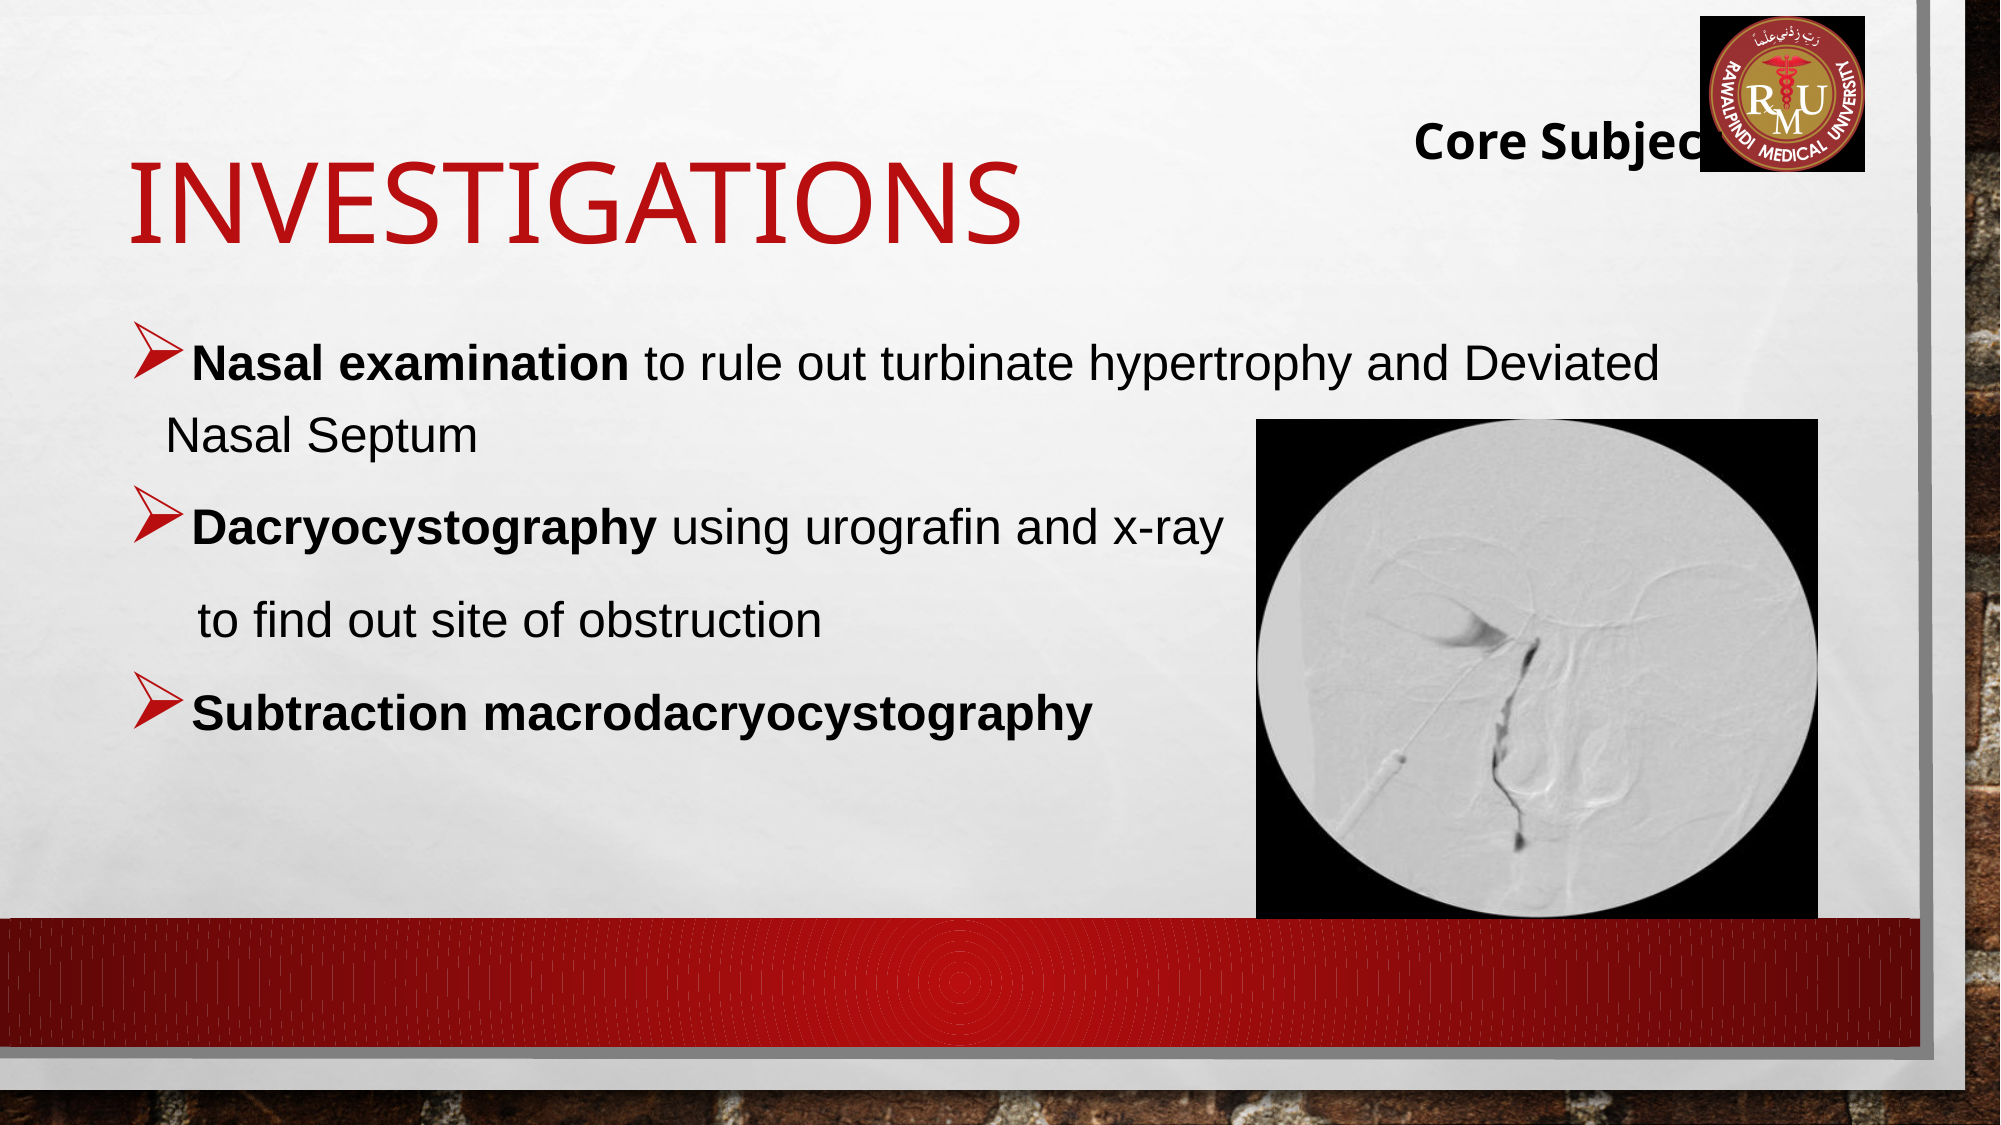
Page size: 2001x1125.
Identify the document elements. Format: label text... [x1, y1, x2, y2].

text_box Core Subject [1398, 102, 1740, 177]
title Investigations [112, 112, 1818, 302]
list Nasal examination to rule out turbinate hypertrophy and Deviated Nasal Septum Dacryocystography using urografin and x-ray to find out site of obstruction Subtraction macrodacryocystography [112, 338, 1818, 882]
picture [1256, 419, 1818, 919]
picture [1699, 16, 1865, 172]
picture [0, 0, 2000, 1125]
